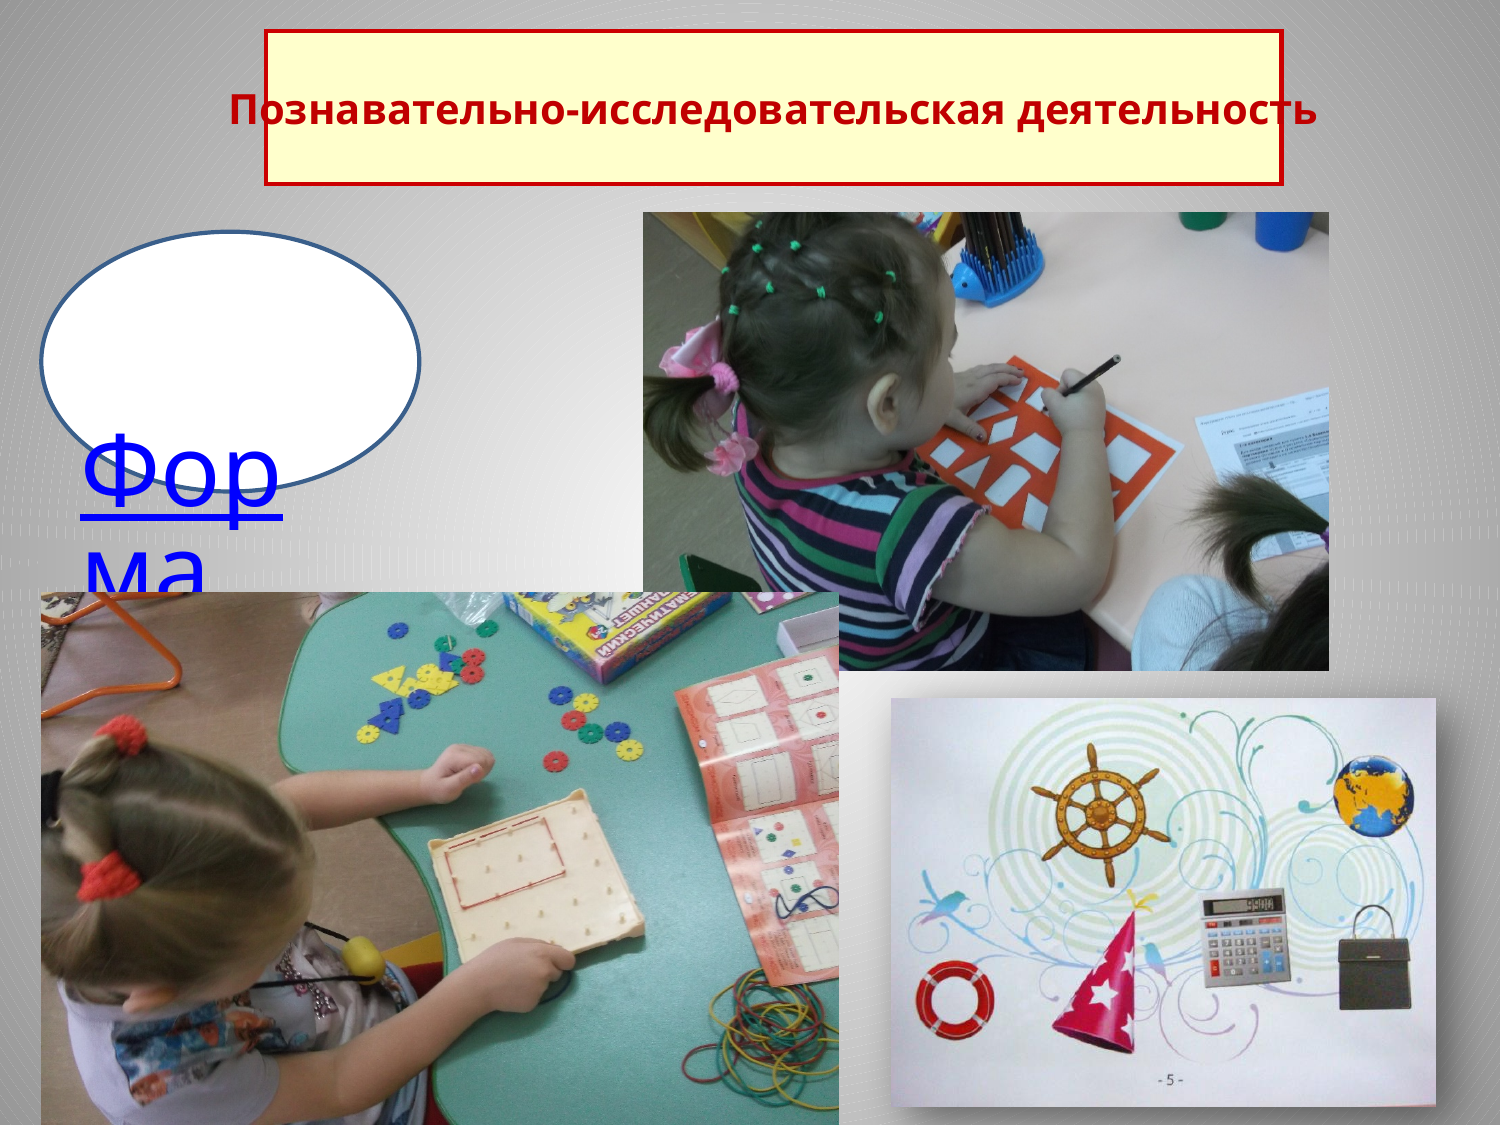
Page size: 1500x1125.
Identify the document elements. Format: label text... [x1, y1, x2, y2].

text_box [82, 229, 379, 278]
picture [891, 698, 1436, 1107]
list Форма [41, 278, 396, 421]
picture [40, 212, 1330, 1125]
text_box [59, 295, 422, 494]
text_box Познавательно-исследовательская деятельность [265, 30, 1282, 185]
